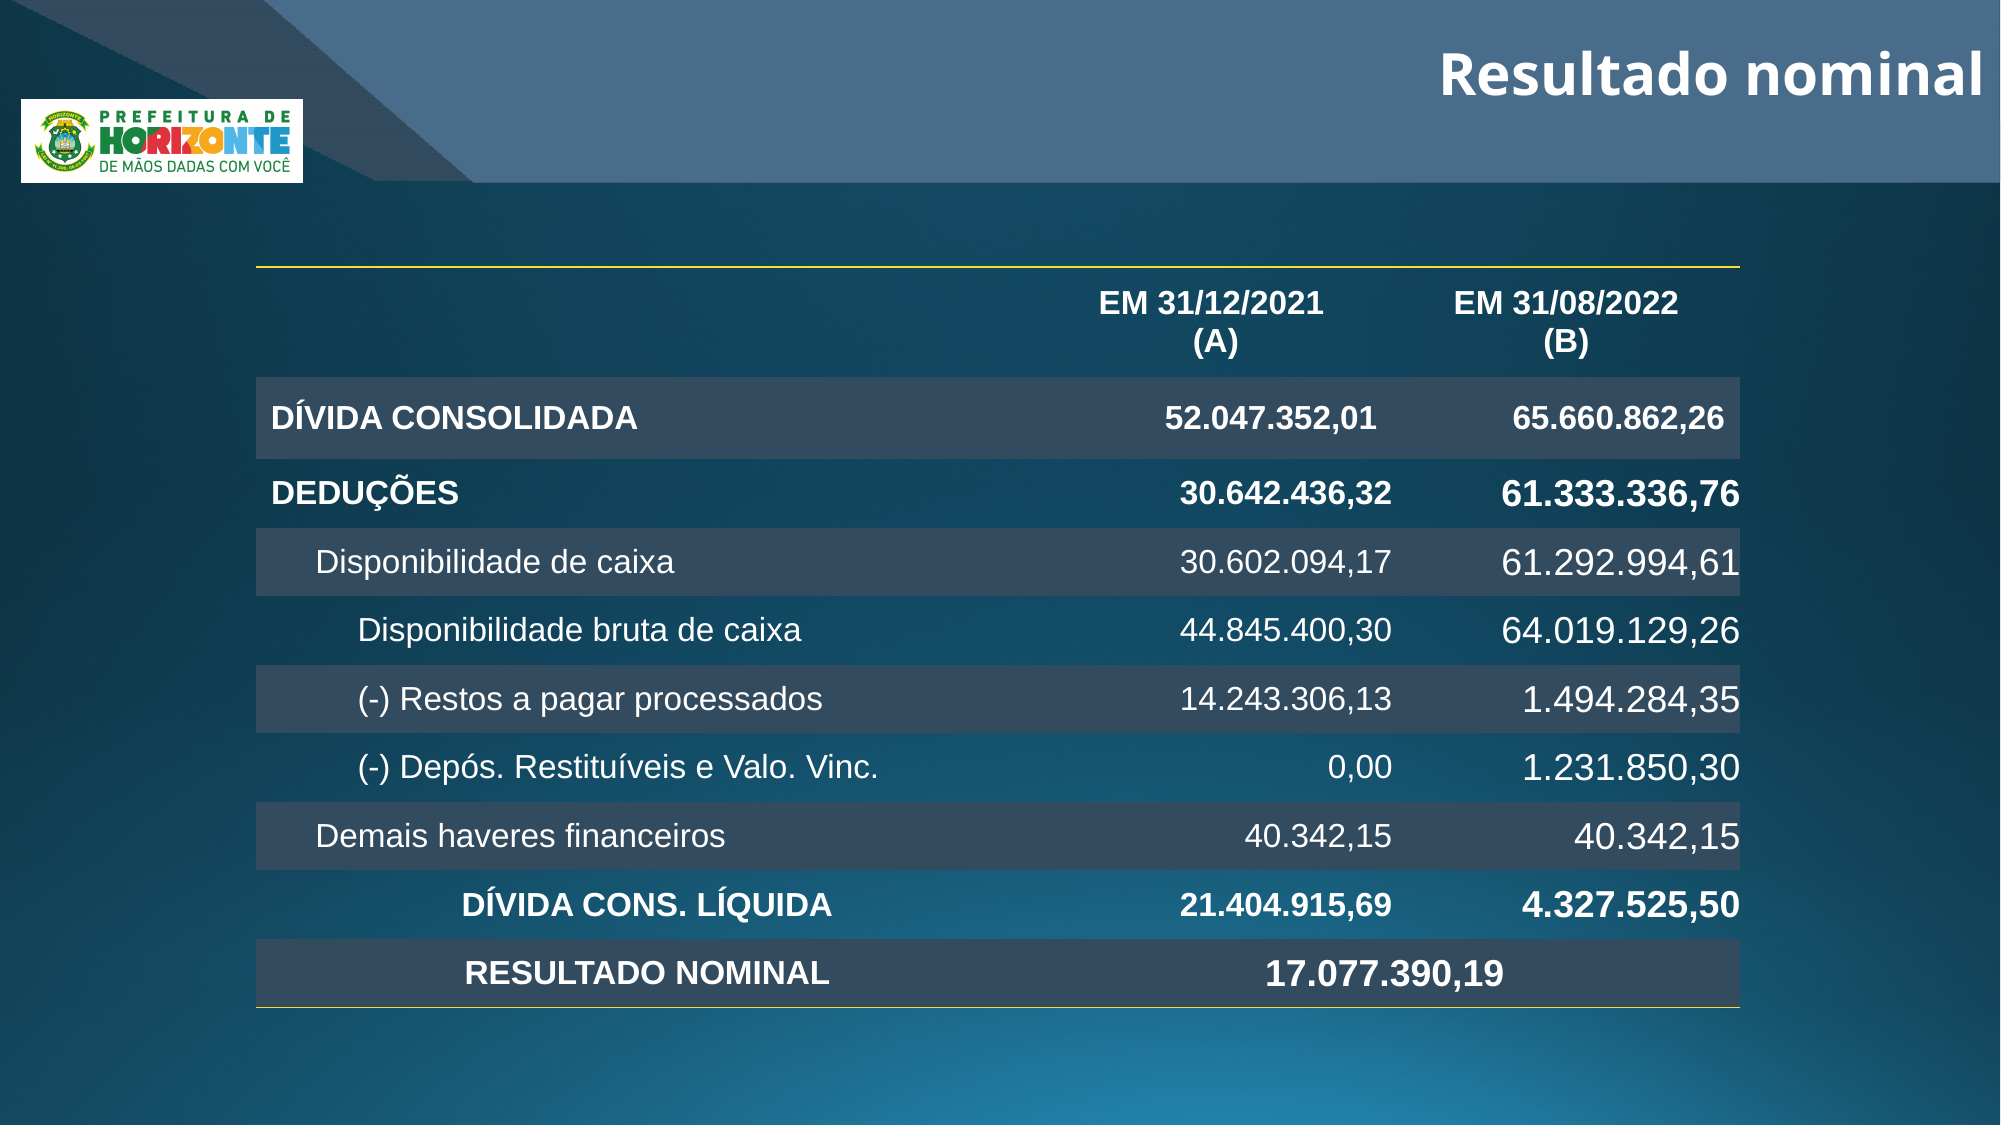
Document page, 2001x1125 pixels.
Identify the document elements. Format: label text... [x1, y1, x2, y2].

table_header EM 31/12/2021 (A) [1039, 268, 1393, 377]
table_cell 52.047.352,01 [1039, 377, 1393, 459]
table_cell 4.327.525,50 [1393, 870, 1740, 939]
table_cell RESULTADO NOMINAL [256, 939, 1039, 1007]
table_cell Disponibilidade bruta de caixa [256, 596, 1039, 665]
table_cell 61.292.994,61 [1393, 528, 1740, 596]
table_cell 44.845.400,30 [1039, 596, 1393, 665]
table_cell 17.077.390,19 [1039, 939, 1740, 1007]
table_cell 40.342,15 [1039, 802, 1393, 870]
table_cell Disponibilidade de caixa [256, 528, 1039, 596]
table_cell 65.660.862,26 [1393, 377, 1740, 459]
picture [0, 0, 2001, 1125]
table_header [256, 268, 1039, 377]
table_cell Demais haveres financeiros [256, 802, 1039, 870]
table_cell DÍVIDA CONS. LÍQUIDA [256, 870, 1039, 939]
table_cell 1.494.284,35 [1393, 665, 1740, 733]
table_cell DÍVIDA CONSOLIDADA [256, 377, 1039, 459]
table_cell 61.333.336,76 [1393, 459, 1740, 528]
table_cell 14.243.306,13 [1039, 665, 1393, 733]
table_cell 40.342,15 [1393, 802, 1740, 870]
table_cell 1.231.850,30 [1393, 733, 1740, 802]
table_cell 21.404.915,69 [1039, 870, 1393, 939]
table_cell 64.019.129,26 [1393, 596, 1740, 665]
table_cell 0,00 [1039, 733, 1393, 802]
table_cell 30.602.094,17 [1039, 528, 1393, 596]
table_cell 30.642.436,32 [1039, 459, 1393, 528]
table_cell (-) Depós. Restituíveis e Valo. Vinc. [256, 733, 1039, 802]
table_header EM 31/08/2022 (B) [1393, 268, 1740, 377]
table_cell (-) Restos a pagar processados [256, 665, 1039, 733]
table_cell DEDUÇÕES [256, 459, 1039, 528]
text_box Resultado nominal [735, 29, 2000, 115]
